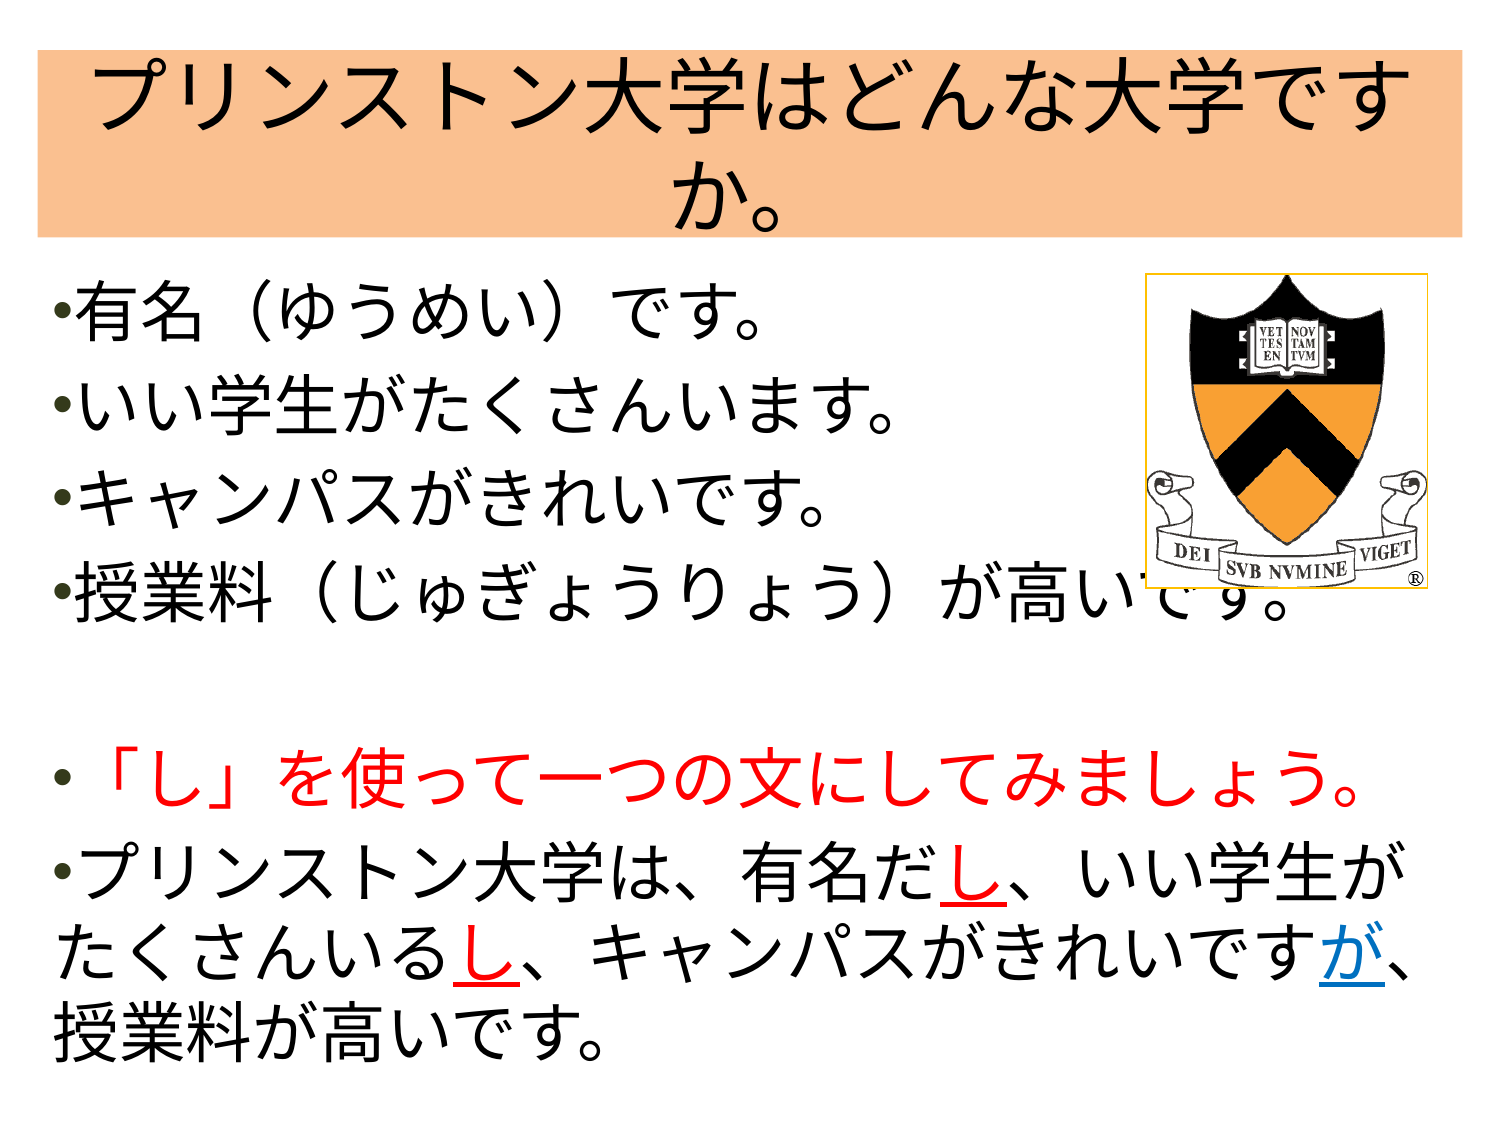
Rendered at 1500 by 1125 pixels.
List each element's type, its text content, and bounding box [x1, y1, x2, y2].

picture [1146, 274, 1427, 588]
list 有名（ゆうめい）です。 いい学生がたくさんいます。 キャンパスがきれいです。 授業料（じゅぎょうりょう）が高いです。 「し」を使って一つの文にしてみましょう。 プリンストン大学は、有名だし、いい学生がたくさんいるし、キャンパスがきれいですが、授業料が高いです。 [37, 262, 1463, 1088]
title プリンストン大学はどんな大学ですか。 [37, 50, 1463, 238]
